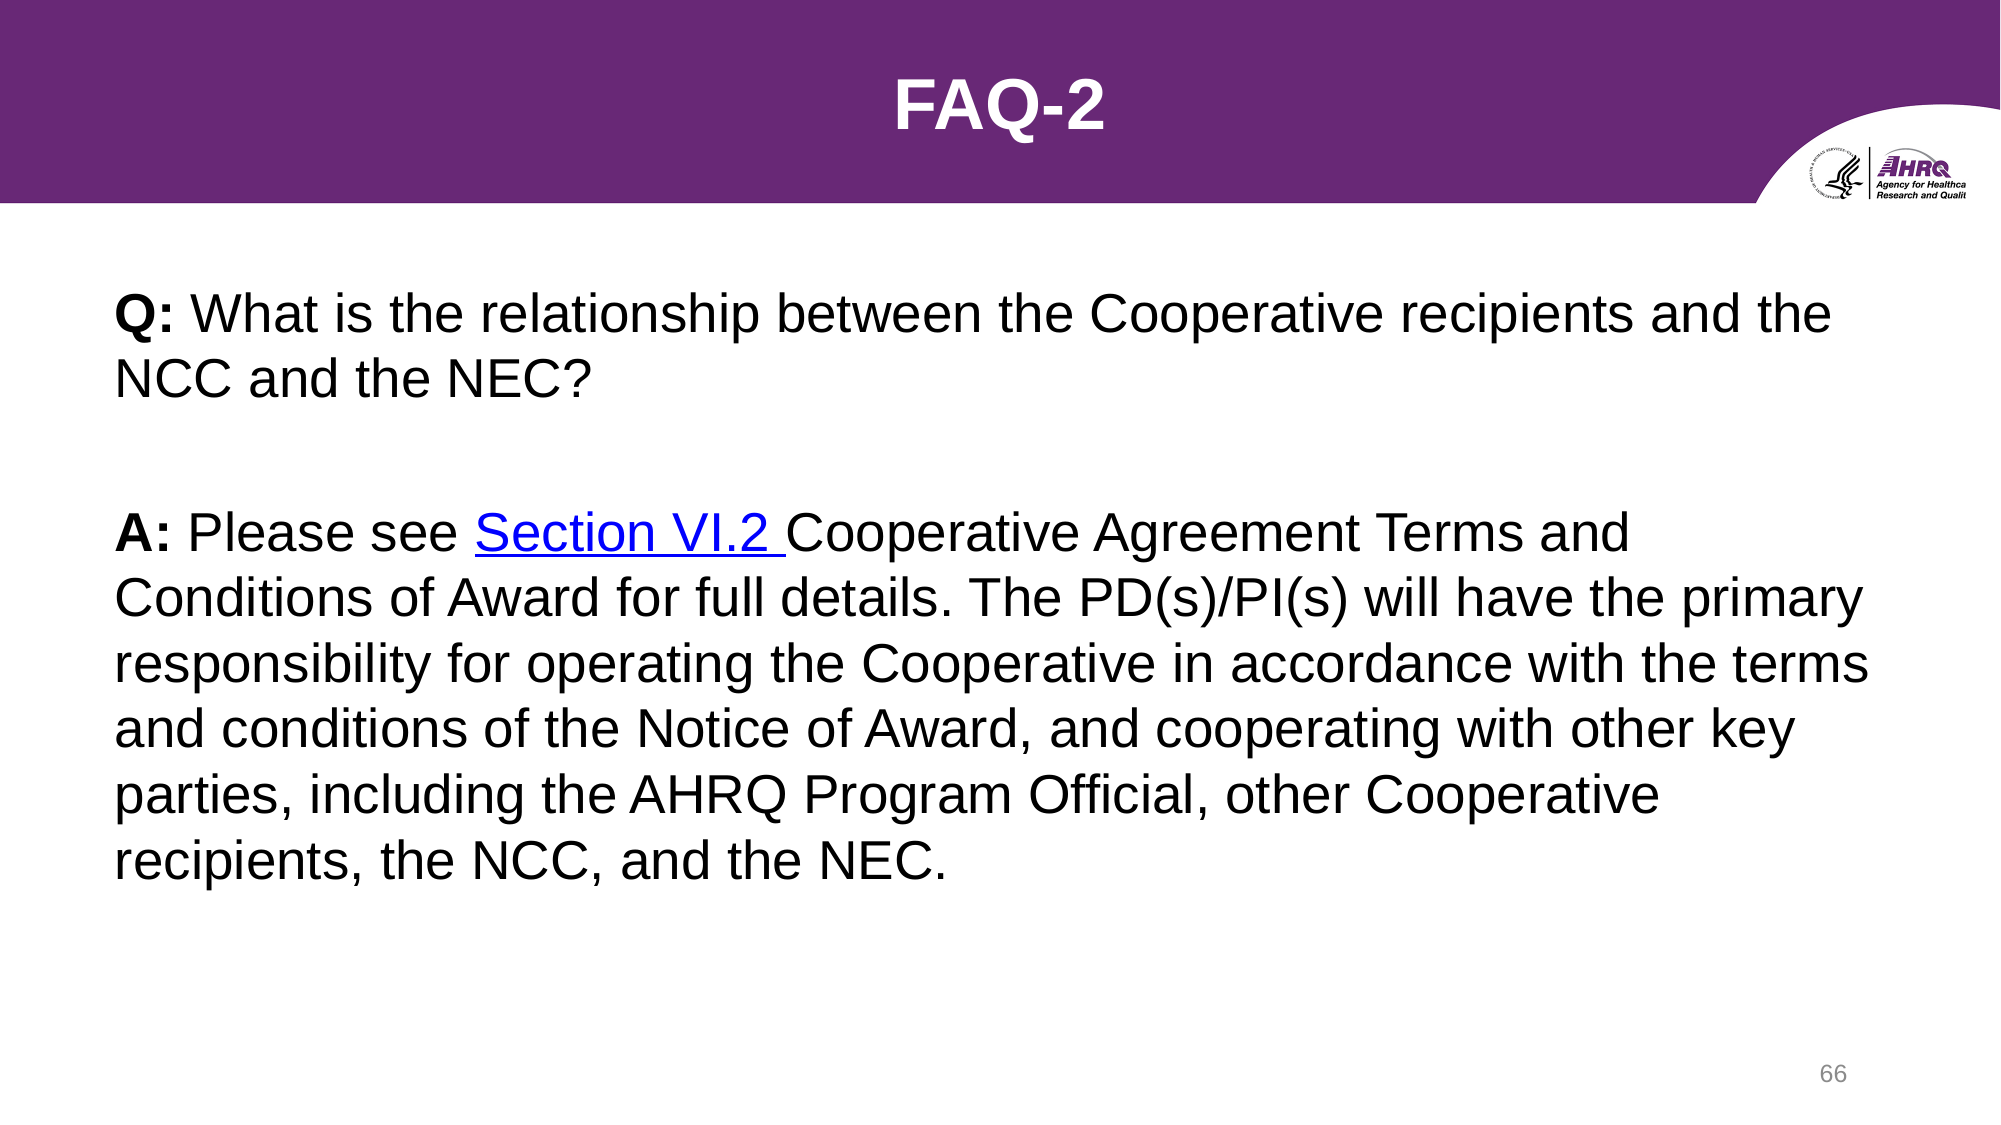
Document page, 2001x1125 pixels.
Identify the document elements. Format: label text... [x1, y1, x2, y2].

picture [0, 0, 2001, 1125]
list Q: What is the relationship between the Cooperative recipients and the NCC and the NEC? A: Please see Section VI.2 Cooperative Agreement Terms and Conditions of Award for full details. The PD(s)/PI(s) will have the primary responsibility for operating the Cooperative in accordance with the terms and conditions of the Notice of Award, and cooperating with other key parties, including the AHRQ Program Official, other Cooperative recipients, the NCC, and the NEC. [99, 270, 1900, 1013]
title FAQ-2 [275, 50, 1725, 152]
slide_number 66 [1412, 1042, 1863, 1103]
